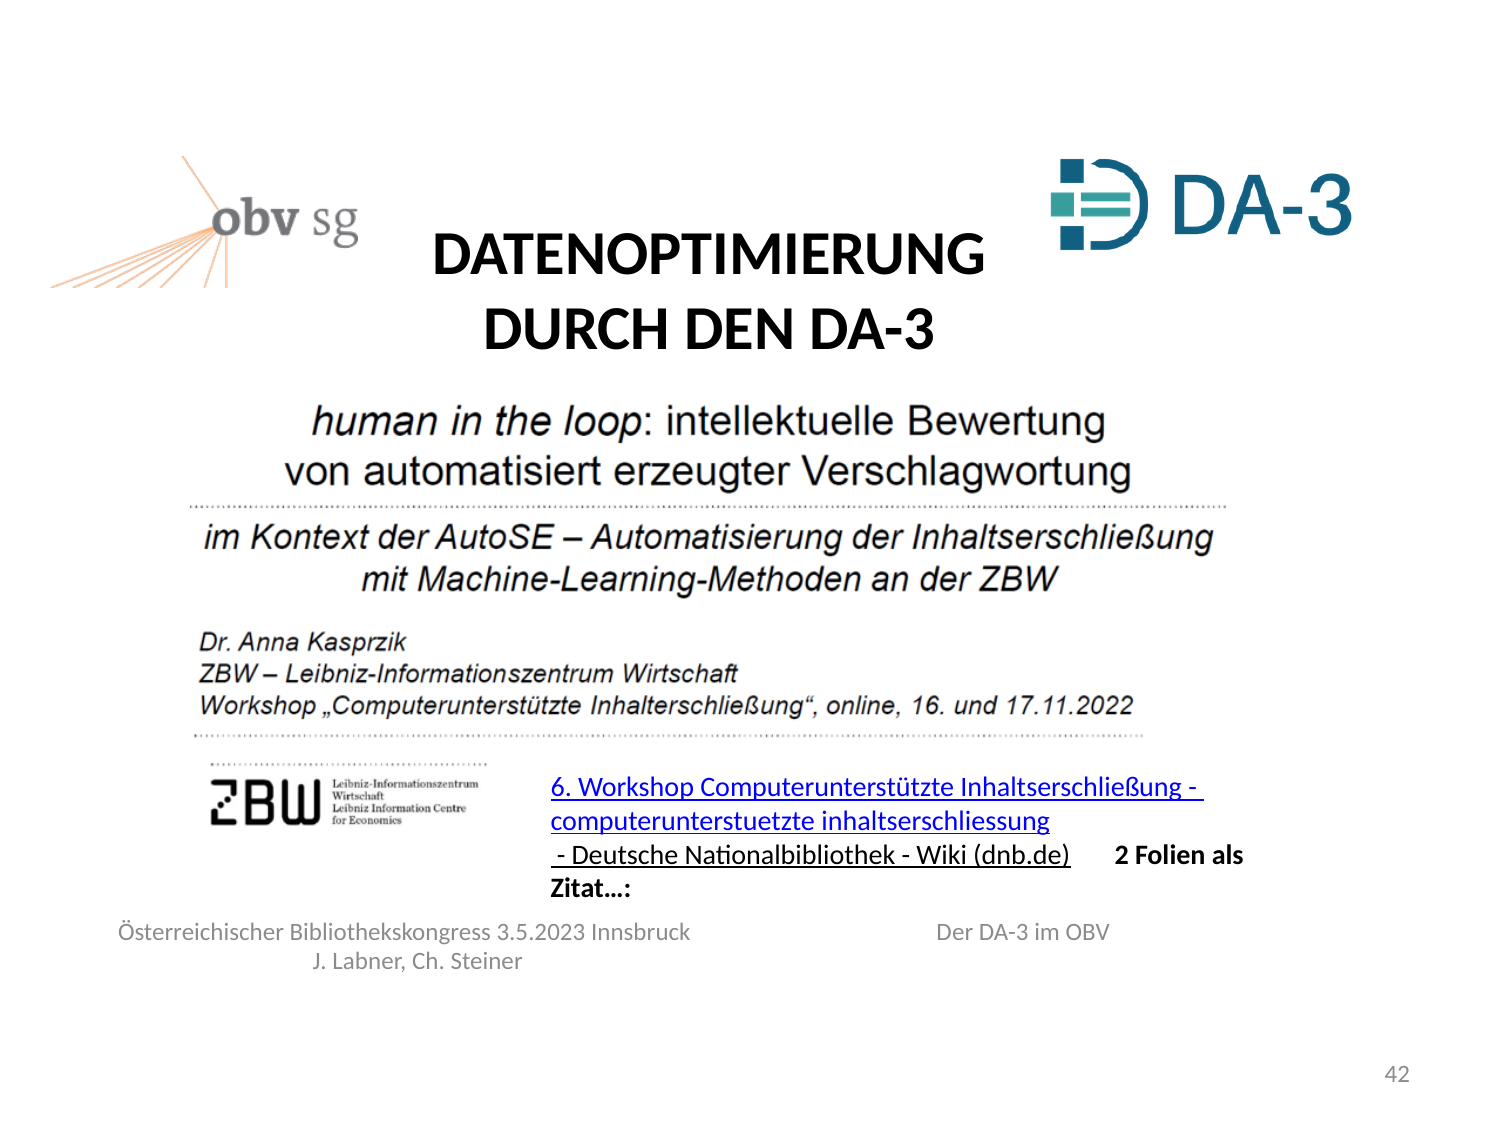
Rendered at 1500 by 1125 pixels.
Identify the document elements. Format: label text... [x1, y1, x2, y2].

picture [21, 156, 358, 288]
picture [189, 622, 1147, 738]
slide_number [103, 922, 1372, 968]
slide_number 42 [1074, 1042, 1425, 1103]
text_box 6. Workshop Computerunterstützte Inhaltserschließung - computerunterstuetzte inhaltserschliessung - Deutsche Nationalbibliothek - Wiki (dnb.de) 2 Folien als Zitat…: [535, 761, 1313, 911]
picture [208, 761, 487, 837]
picture [1035, 141, 1362, 268]
text_box DATENOPTIMIERUNG DURCH DEN DA-3 [383, 204, 1037, 370]
picture [189, 395, 1226, 609]
